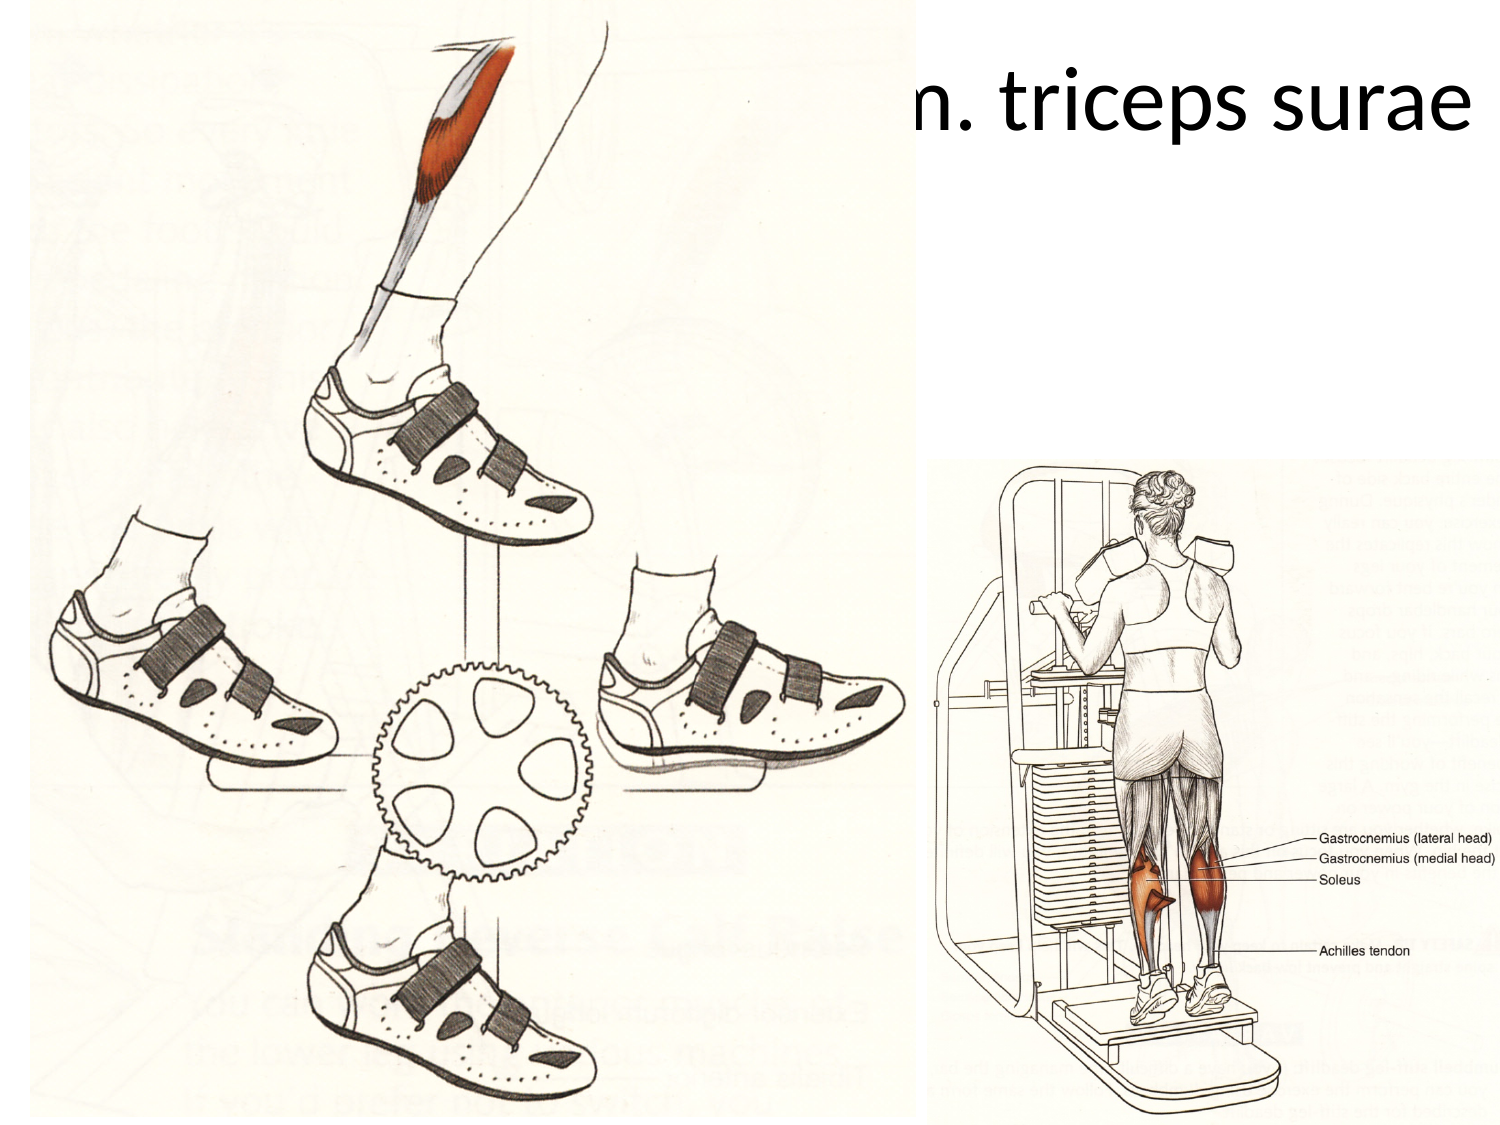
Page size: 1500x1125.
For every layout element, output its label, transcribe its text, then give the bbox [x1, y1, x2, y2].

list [29, 0, 916, 1117]
title m. triceps surae [918, 0, 1500, 188]
picture [926, 459, 1500, 1125]
